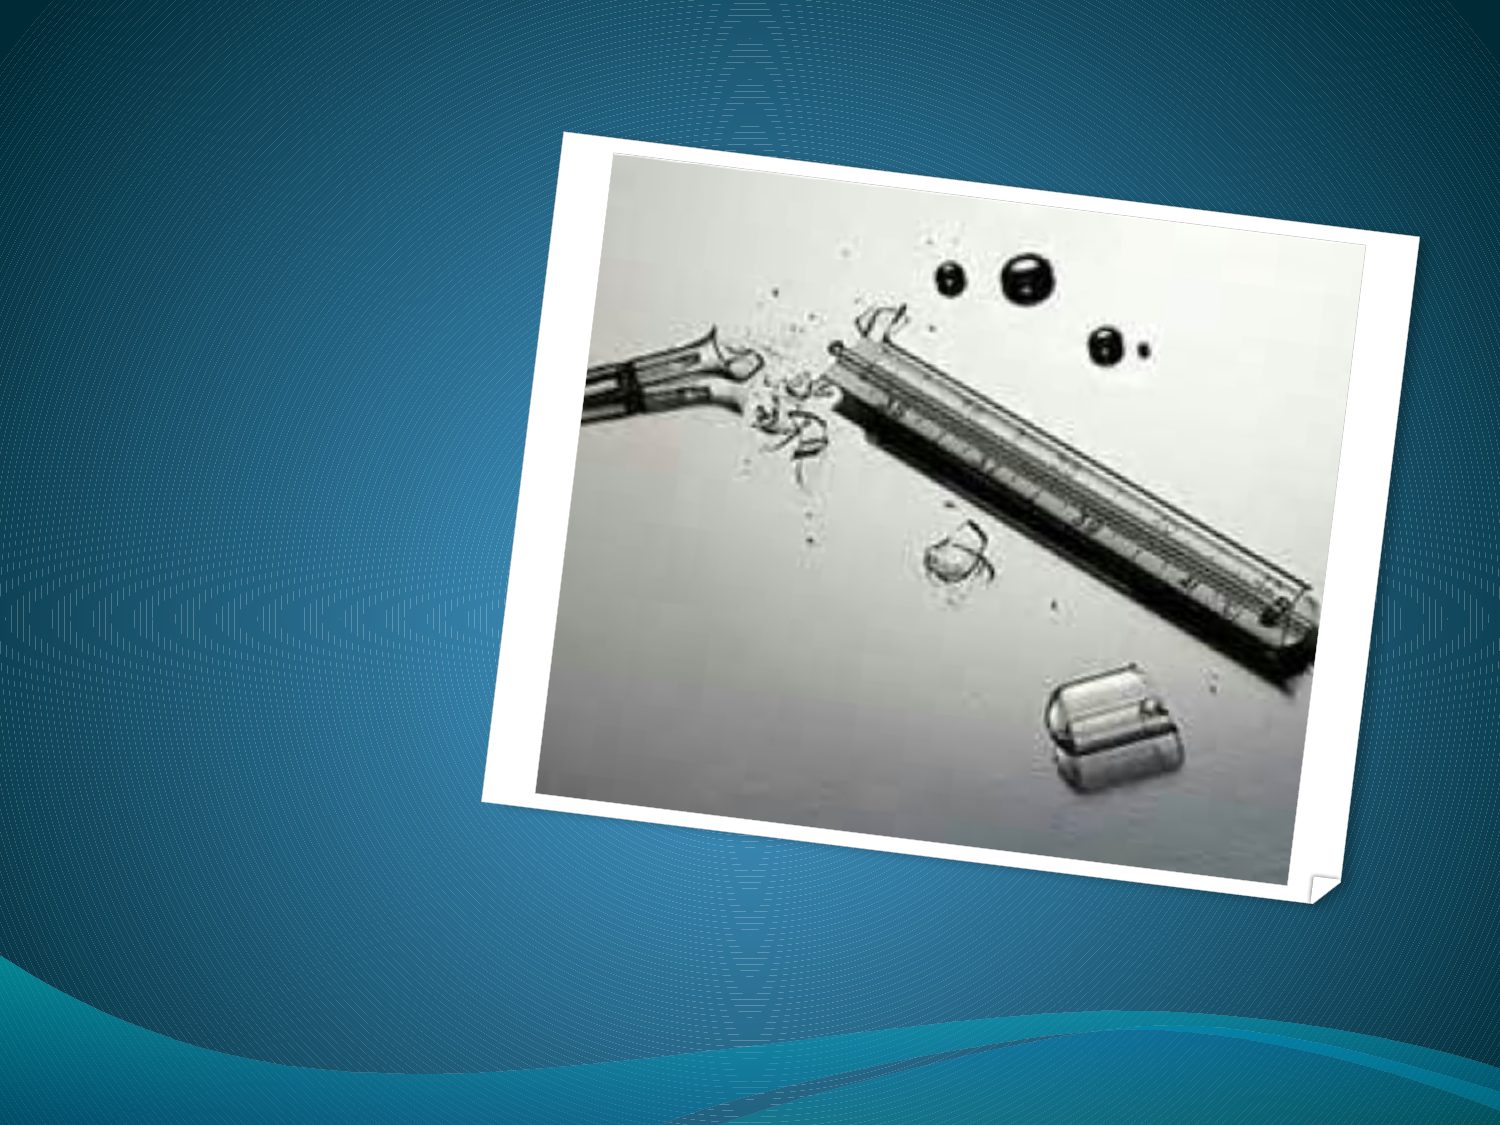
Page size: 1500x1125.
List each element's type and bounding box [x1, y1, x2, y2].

picture [536, 155, 1365, 885]
